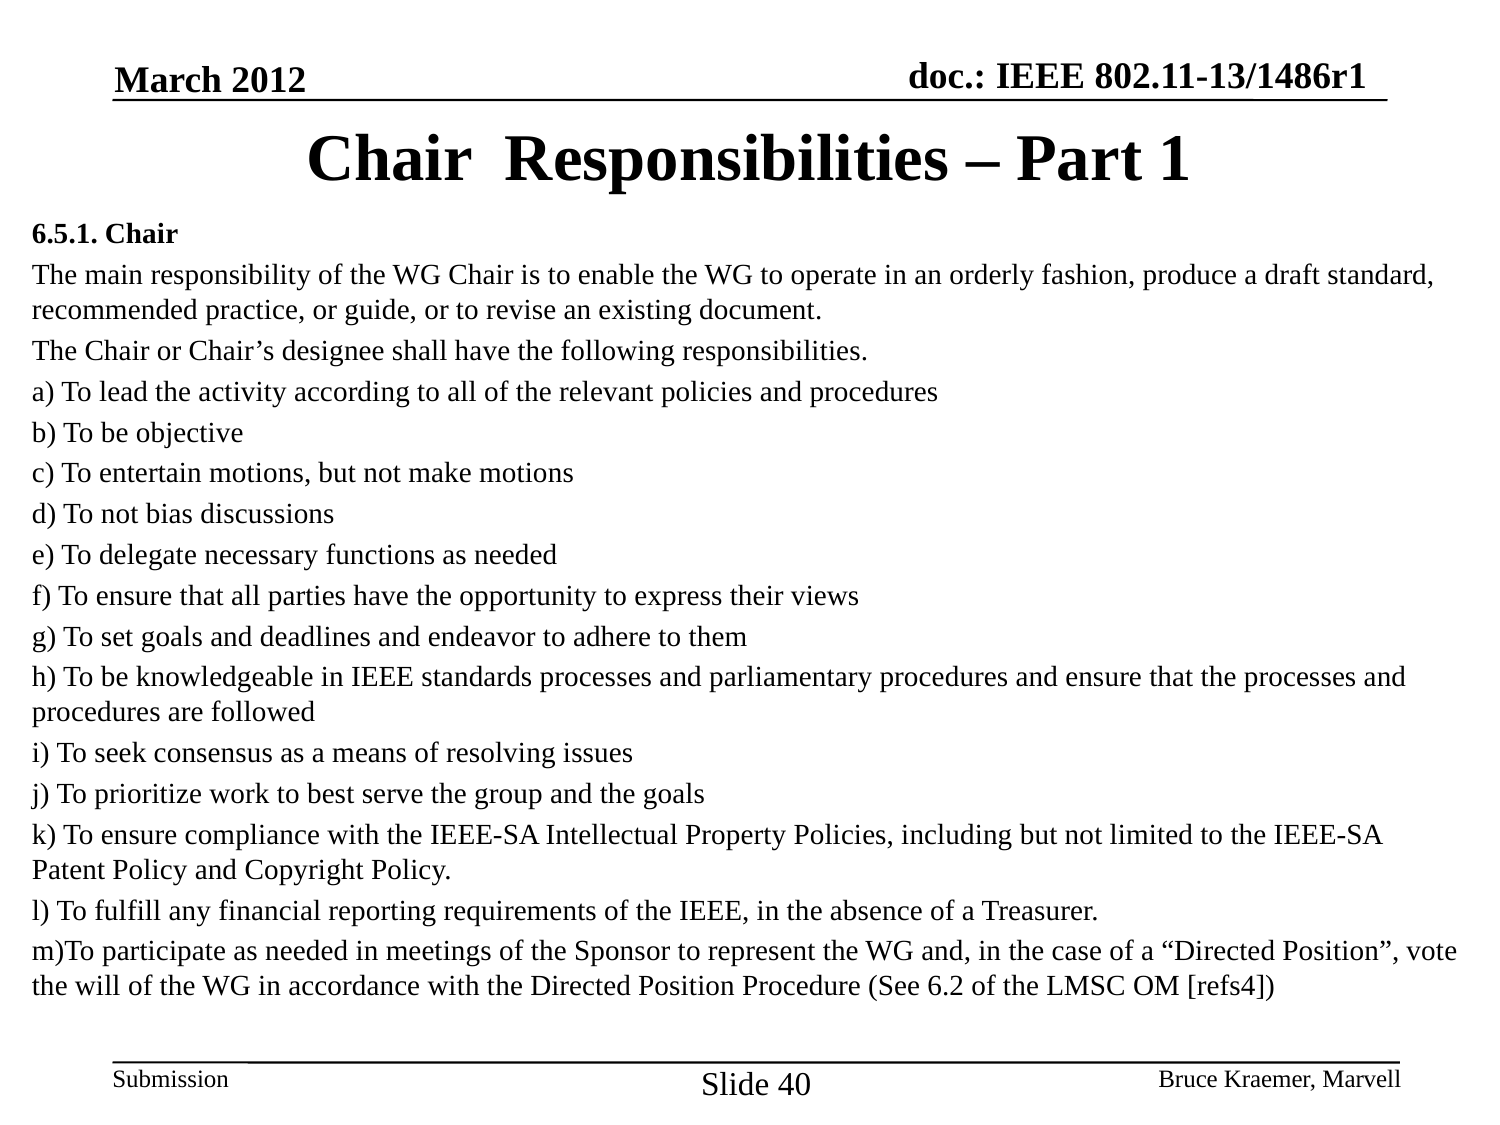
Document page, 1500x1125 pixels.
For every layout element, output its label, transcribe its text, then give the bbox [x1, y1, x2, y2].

slide_number Slide 40 [697, 1062, 815, 1103]
footer Bruce Kraemer, Marvell [1079, 1062, 1402, 1093]
title Chair Responsibilities – Part 1 [112, 112, 1388, 196]
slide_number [114, 54, 374, 100]
list 6.5.1. Chair The main responsibility of the WG Chair is to enable the WG to operate in an orderly fashion, produce a draft standard, recommended practice, or guide, or to revise an existing document. The Chair or Chair’s designee shall have the following responsibilities. a) To lead the activity according to all of the relevant policies and procedures b) To be objective c) To entertain motions, but not make motions d) To not bias discussions e) To delegate necessary functions as needed f) To ensure that all parties have the opportunity to express their views g) To set goals and deadlines and endeavor to adhere to them h) To be knowledgeable in IEEE standards processes and parliamentary procedures and ensure that the processes and procedures are followed i) To seek consensus as a means of resolving issues j) To prioritize work to best serve the group and the goals k) To ensure compliance with the IEEE-SA Intellectual Property Policies, including but not limited to the IEEE-SA Patent Policy and Copyright Policy. l) To fulfill any financial reporting requirements of the IEEE, in the absence of a Treasurer. m)To participate as needed in meetings of the Sponsor to represent the WG and, in the case of a “Directed Position”, vote the will of the WG in accordance with the Directed Position Procedure (See 6.2 of the LMSC OM [refs4]) [16, 207, 1479, 1065]
